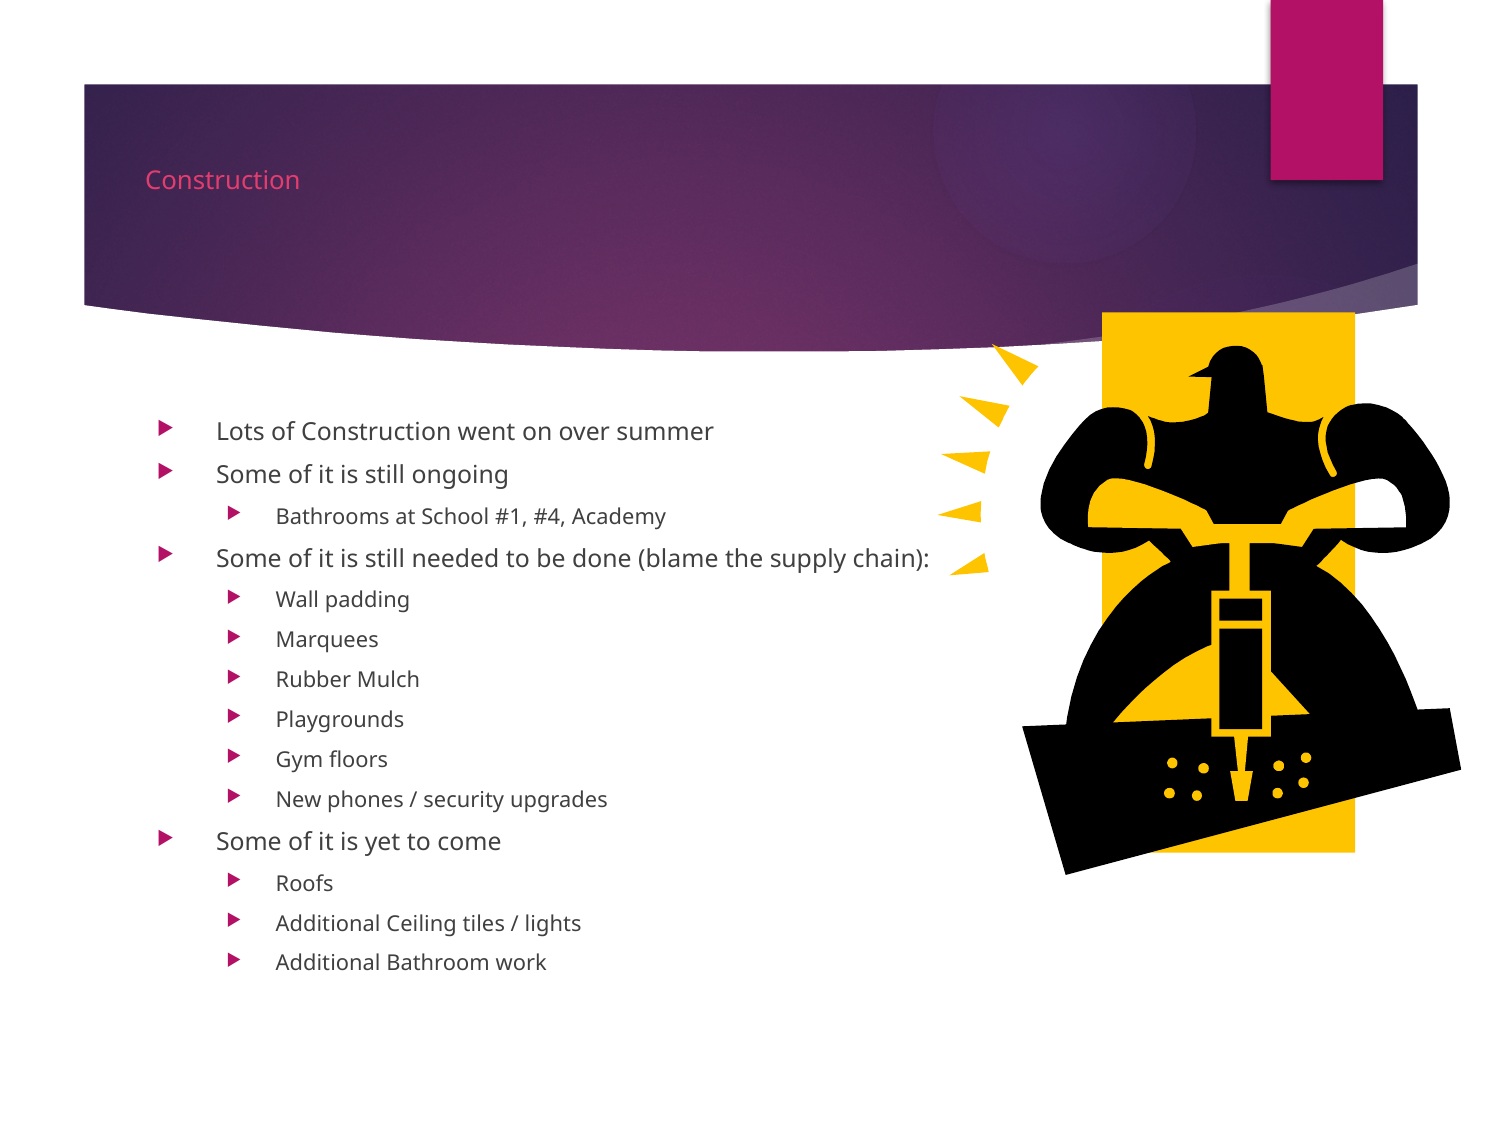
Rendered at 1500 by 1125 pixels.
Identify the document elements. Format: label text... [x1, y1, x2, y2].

list Lots of Construction went on over summer Some of it is still ongoing Bathrooms at School #1, #4, Academy Some of it is still needed to be done (blame the supply chain): Wall padding Marquees Rubber Mulch Playgrounds Gym floors New phones / security upgrades Some of it is yet to come Roofs Additional Ceiling tiles / lights Additional Bathroom work [141, 408, 1183, 988]
title Construction [130, 121, 1364, 237]
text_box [937, 312, 1462, 876]
